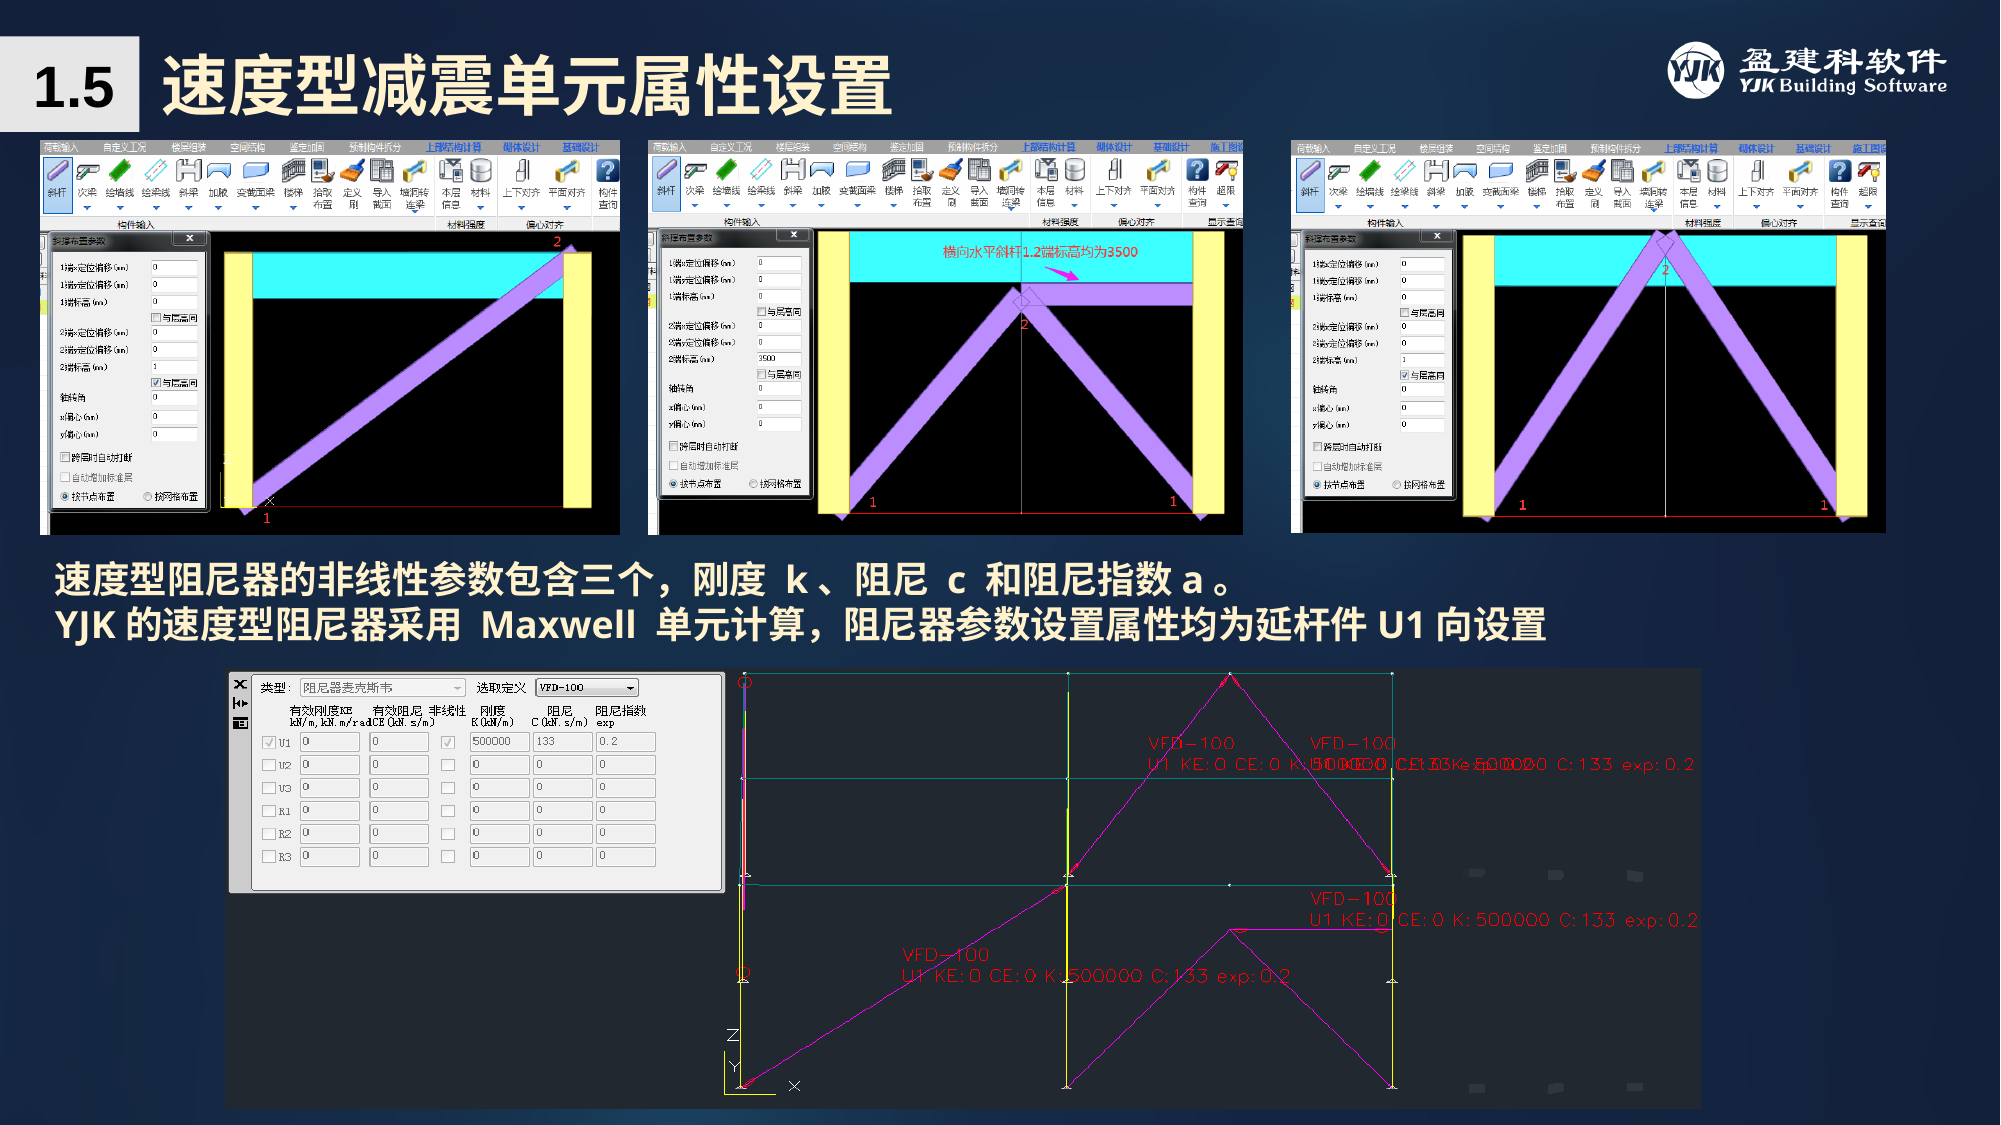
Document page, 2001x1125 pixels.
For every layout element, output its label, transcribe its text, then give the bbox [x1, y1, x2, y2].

picture [1667, 41, 1947, 99]
text_box 1.5 [18, 41, 130, 127]
picture [1291, 140, 1886, 533]
text_box 速度型阻尼器的非线性参数包含三个，刚度 k、阻尼 c 和阻尼指数а。 YJK的速度型阻尼器采用 Maxwell 单元计算，阻尼器参数设置属性均为延杆件U1向设置 [40, 548, 1886, 654]
text_box 速度型减震单元属性设置 [146, 36, 1628, 212]
picture [40, 140, 620, 535]
picture [648, 140, 1243, 535]
picture [225, 668, 1701, 1109]
